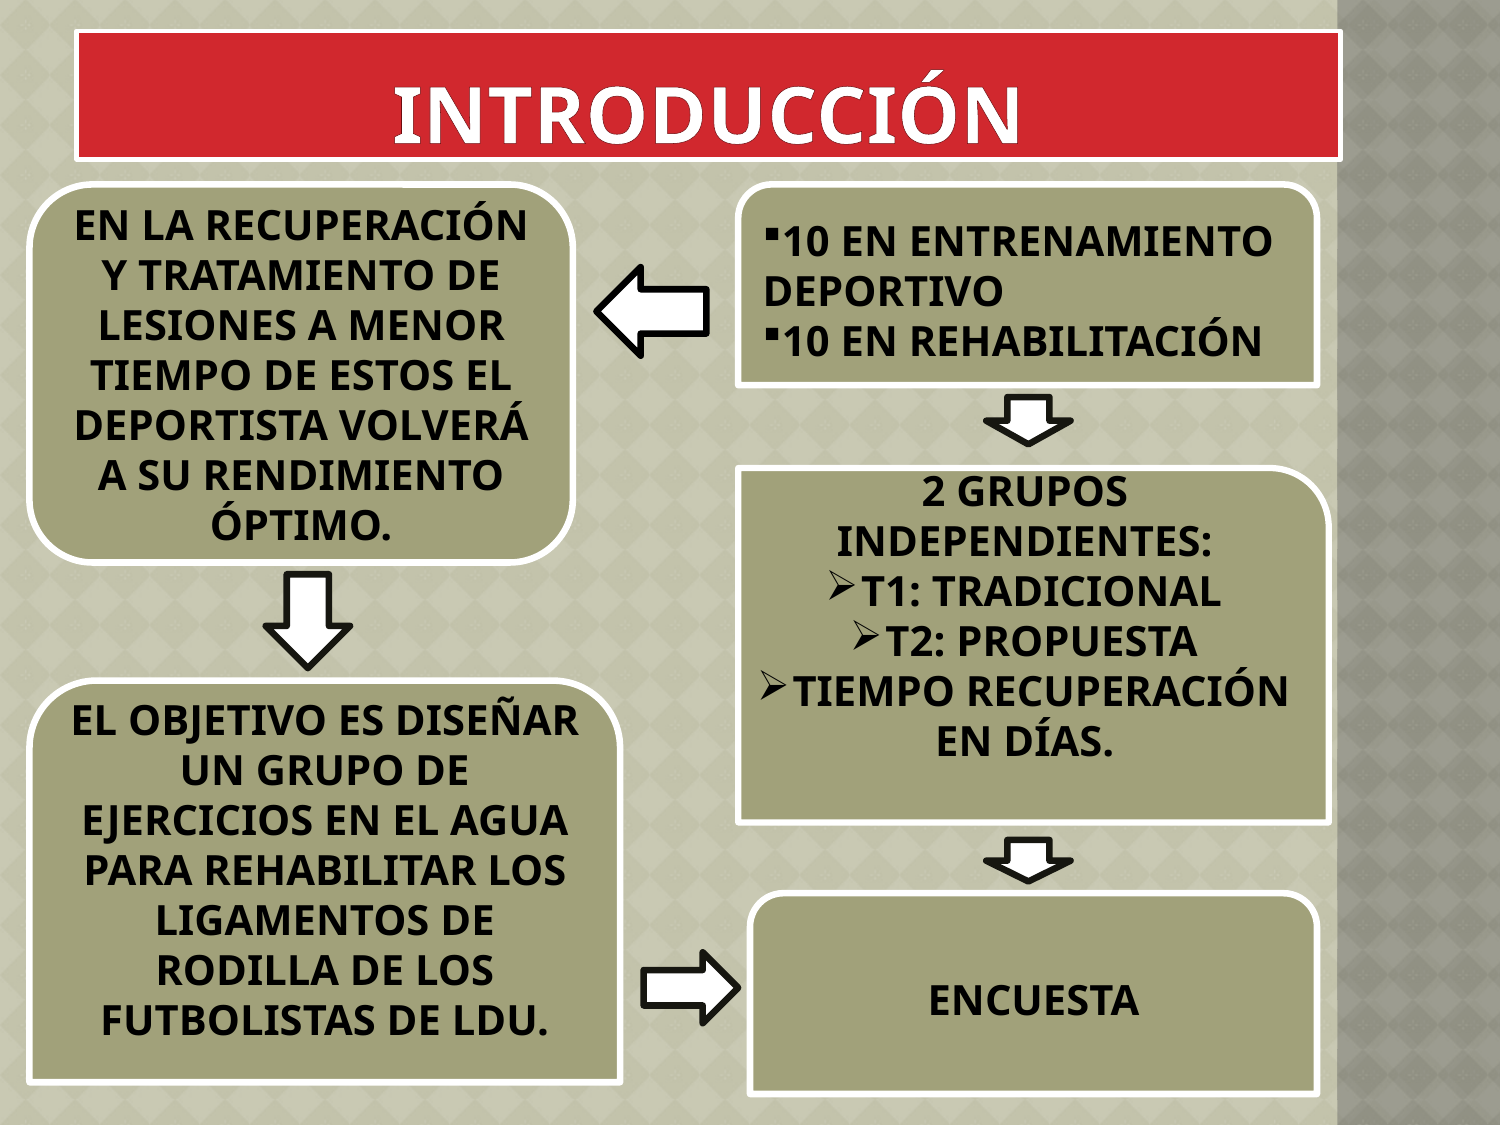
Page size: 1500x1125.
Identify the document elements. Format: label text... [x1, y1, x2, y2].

text_box [983, 393, 1074, 448]
text_box 2 GRUPOS INDEPENDIENTES: T1: TRADICIONAL T2: PROPUESTA TIEMPO RECUPERACIÓN EN DÍAS. [734, 464, 1333, 826]
title INTRODUCCIÓN [76, 30, 1341, 160]
text_box [262, 570, 354, 672]
text_box EL OBJETIVO ES DISEÑAR UN GRUPO DE EJERCICIOS EN EL AGUA PARA REHABILITAR LOS LIGAMENTOS DE RODILLA DE LOS FUTBOLISTAS DE LDU. [26, 677, 624, 1086]
text_box EN LA RECUPERACIÓN Y TRATAMIENTO DE LESIONES A MENOR TIEMPO DE ESTOS EL DEPORTISTA VOLVERÁ A SU RENDIMIENTO ÓPTIMO. [26, 181, 577, 566]
text_box 10 EN ENTRENAMIENTO DEPORTIVO 10 EN REHABILITACIÓN [734, 181, 1321, 389]
text_box ENCUESTA [746, 889, 1321, 1098]
text_box [593, 263, 710, 359]
text_box [640, 949, 742, 1027]
text_box [983, 836, 1074, 885]
